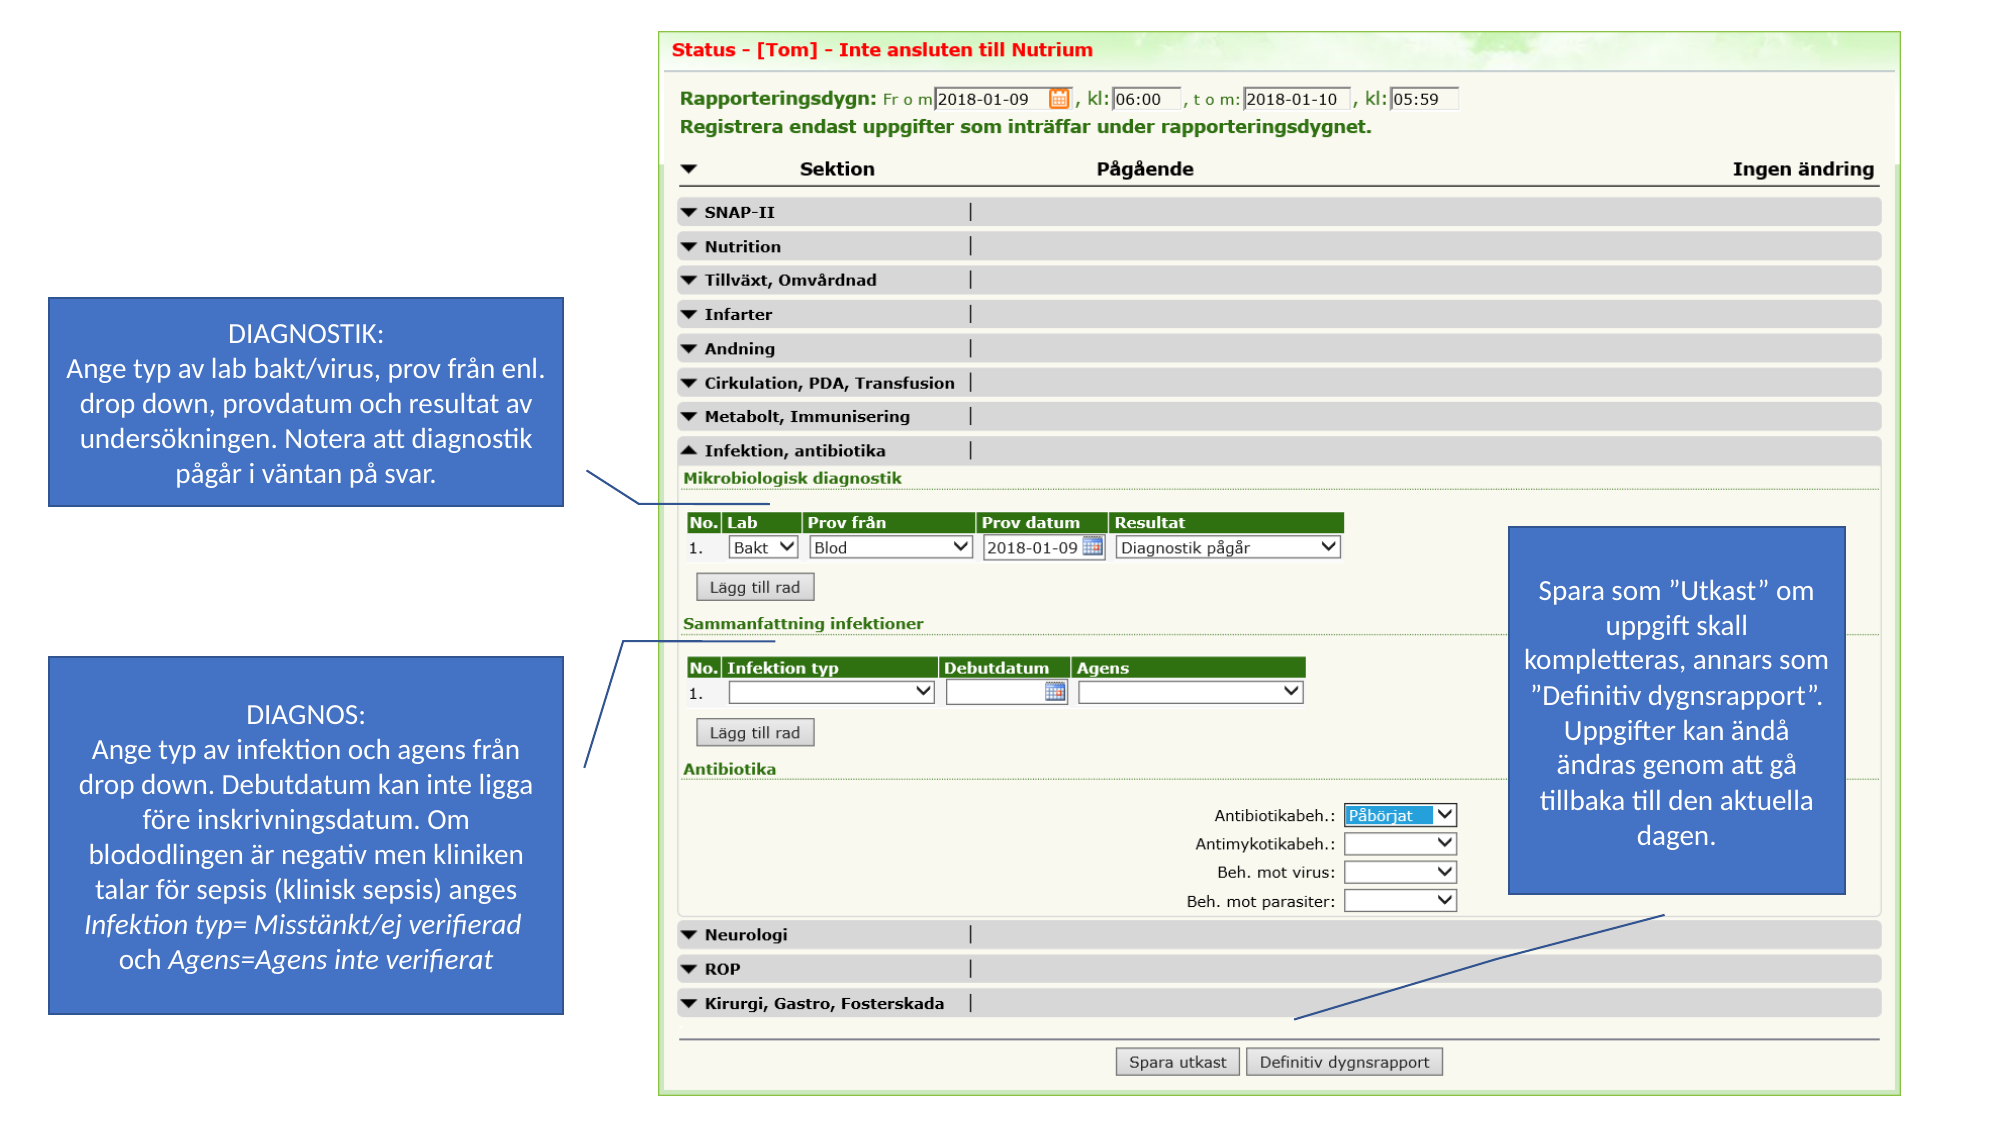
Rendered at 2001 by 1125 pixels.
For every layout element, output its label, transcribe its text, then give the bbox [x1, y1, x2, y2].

text_box DIAGNOSTIK: Ange typ av lab bakt/virus, prov från enl. drop down, provdatum och resultat av undersökningen. Notera att diagnostik pågår i väntan på svar. [48, 297, 564, 507]
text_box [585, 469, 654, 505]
picture [654, 25, 1902, 1099]
text_box DIAGNOS: Ange typ av infektion och agens från drop down. Debutdatum kan inte ligga före inskrivningsdatum. Om blododlingen är negativ men kliniken talar för sepsis (klinisk sepsis) anges Infektion typ= Misstänkt/ej verifierad och Agens=Agens inte verifierat [583, 640, 654, 769]
text_box DIAGNOS: Ange typ av infektion och agens från drop down. Debutdatum kan inte ligga före inskrivningsdatum. Om blododlingen är negativ men kliniken talar för sepsis (klinisk sepsis) anges Infektion typ= Misstänkt/ej verifierad och Agens=Agens inte verifierat [48, 656, 564, 1015]
